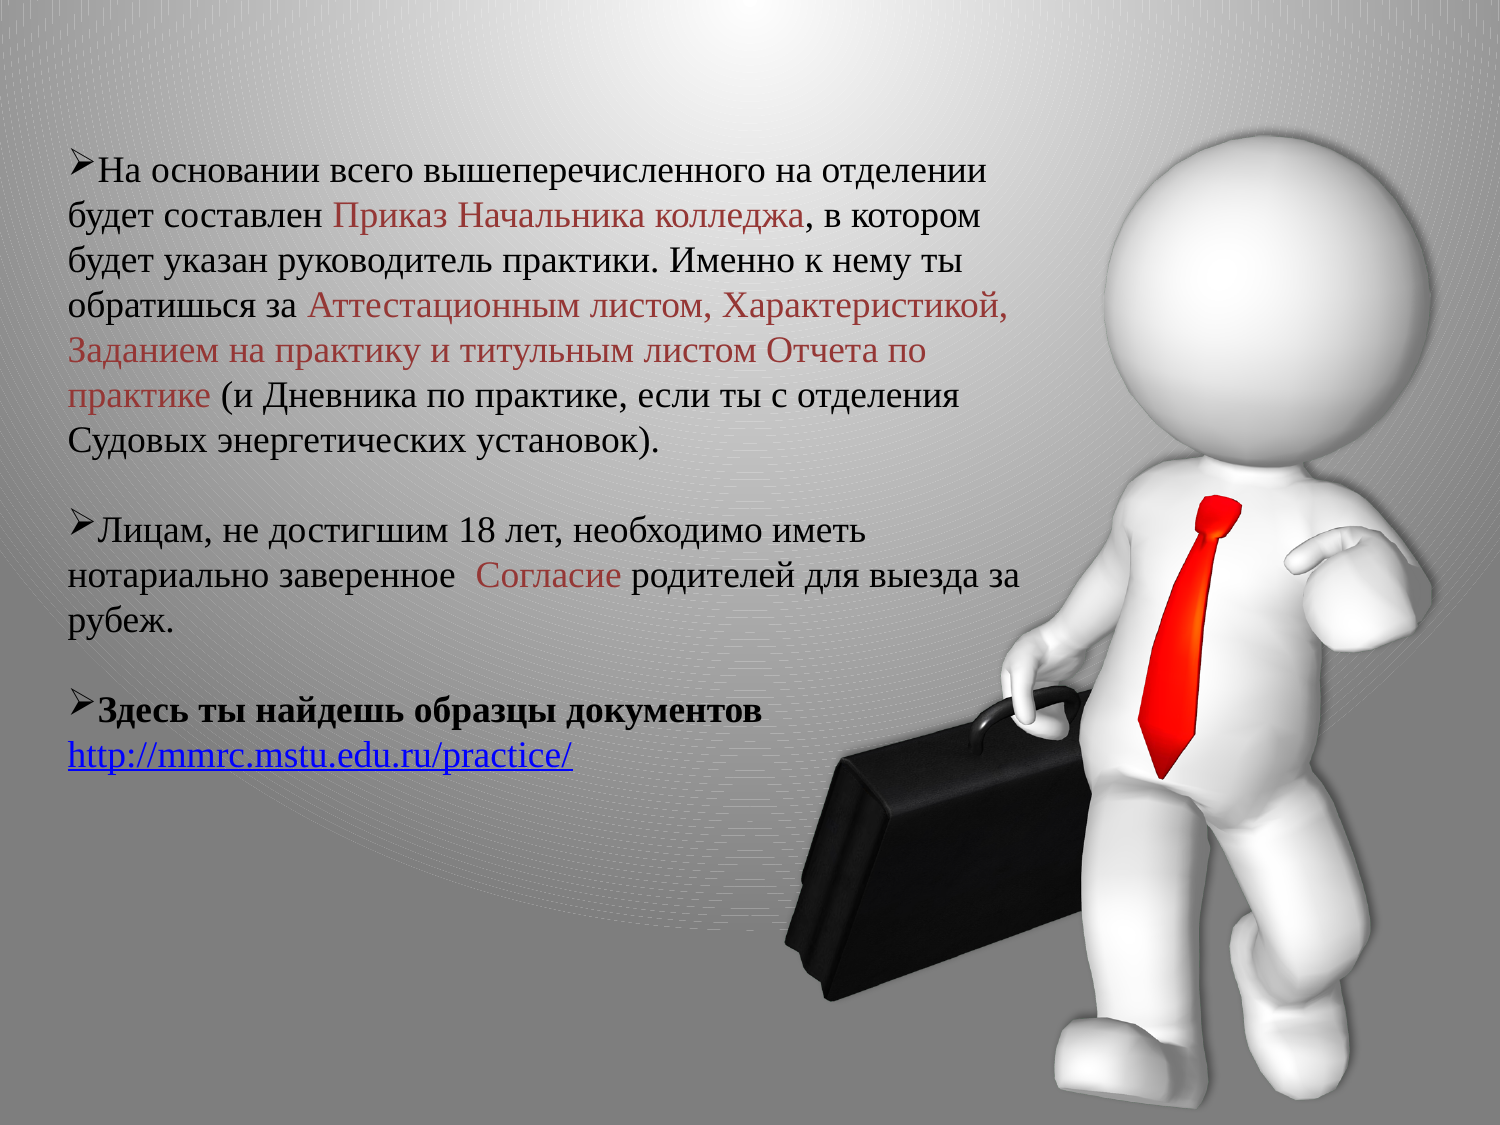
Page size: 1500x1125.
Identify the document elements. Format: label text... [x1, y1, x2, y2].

text_box На основании всего вышеперечисленного на отделении будет составлен Приказ Начальника колледжа, в котором будет указан руководитель практики. Именно к нему ты обратишься за Аттестационным листом, Характеристикой, Заданием на практику и титульным листом Отчета по практике (и Дневника по практике, если ты с отделения Судовых энергетических установок). Лицам, не достигшим 18 лет, необходимо иметь нотариально заверенное Согласие родителей для выезда за рубеж. Здесь ты найдешь образцы документов http://mmrc.mstu.edu.ru/practice/ [53, 137, 683, 782]
picture [690, 113, 1500, 1125]
